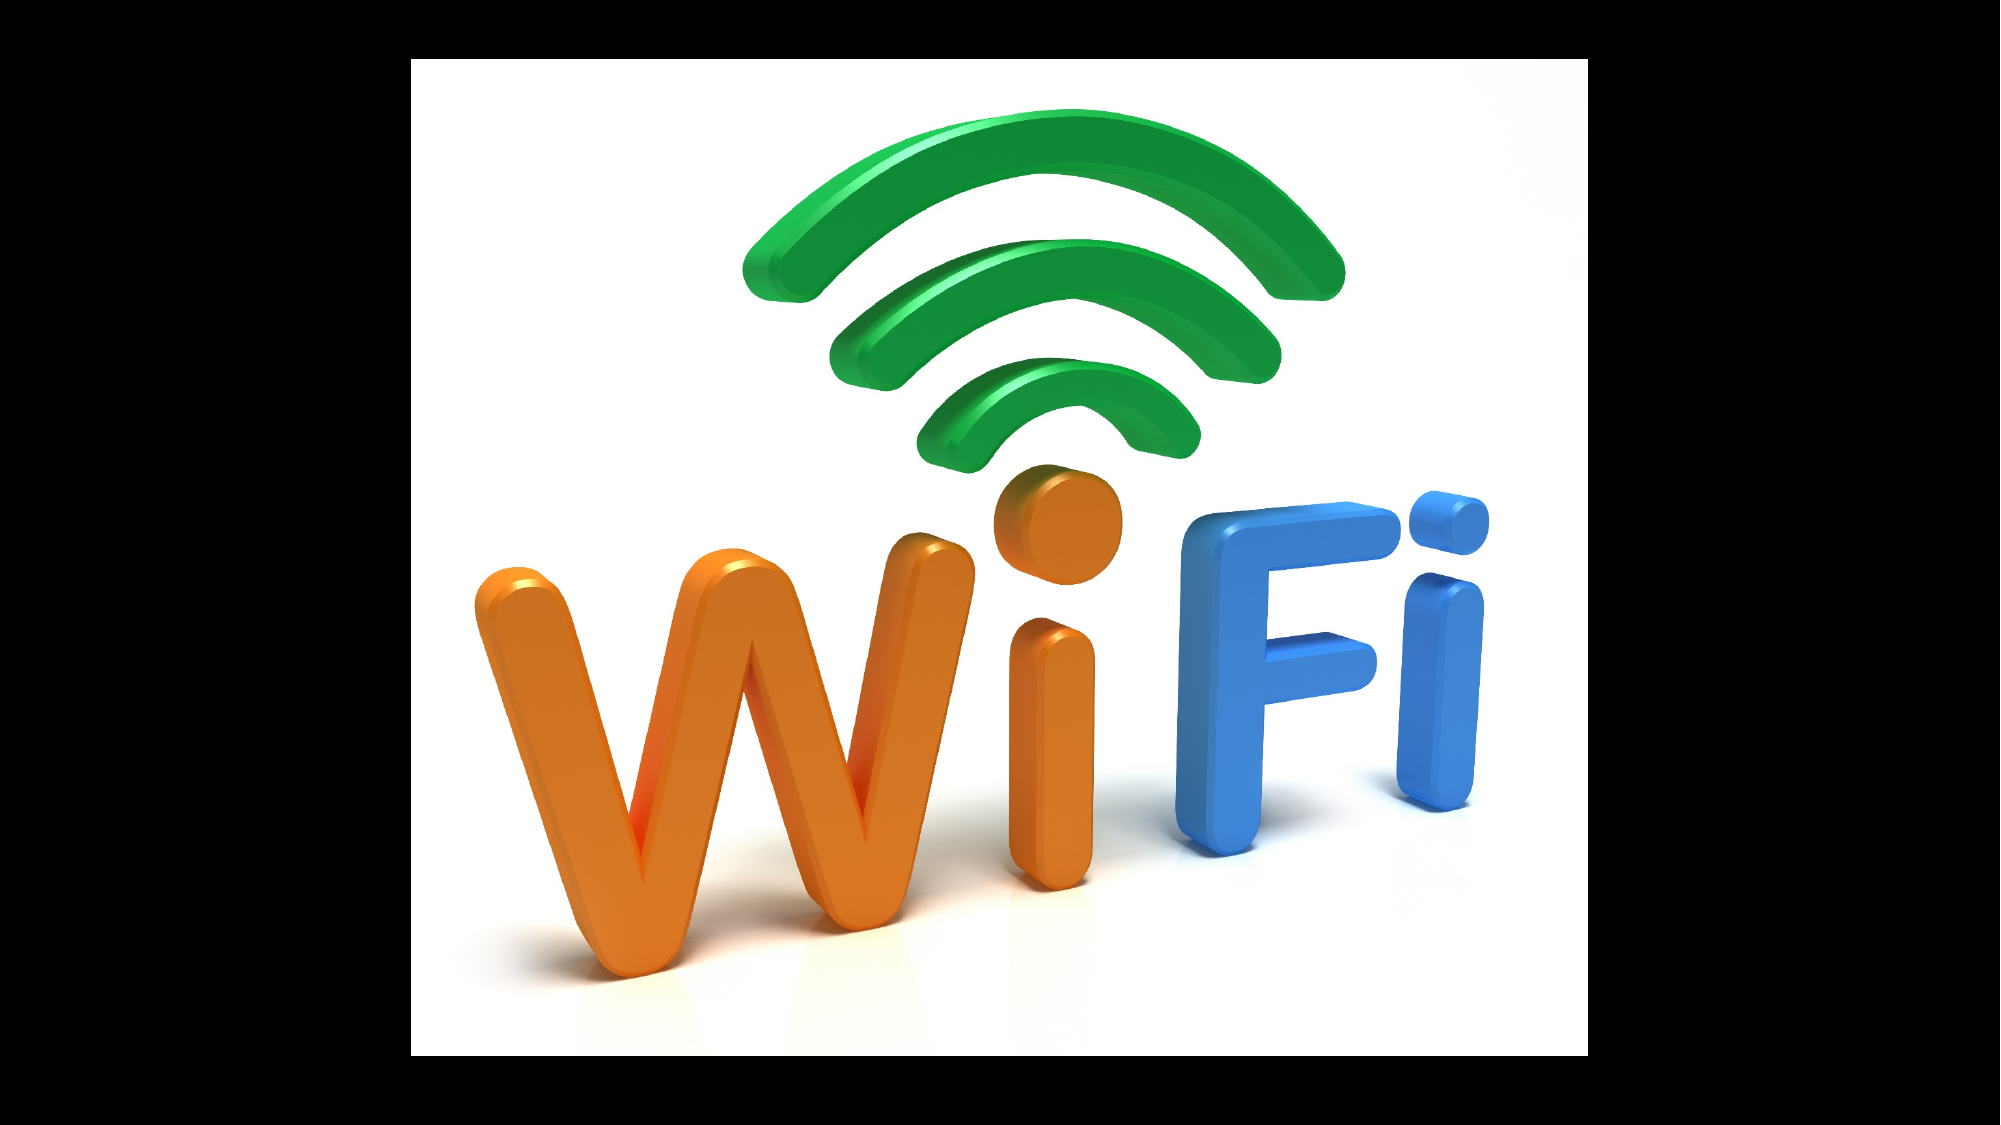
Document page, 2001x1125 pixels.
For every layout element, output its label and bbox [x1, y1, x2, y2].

picture [411, 59, 1588, 1056]
